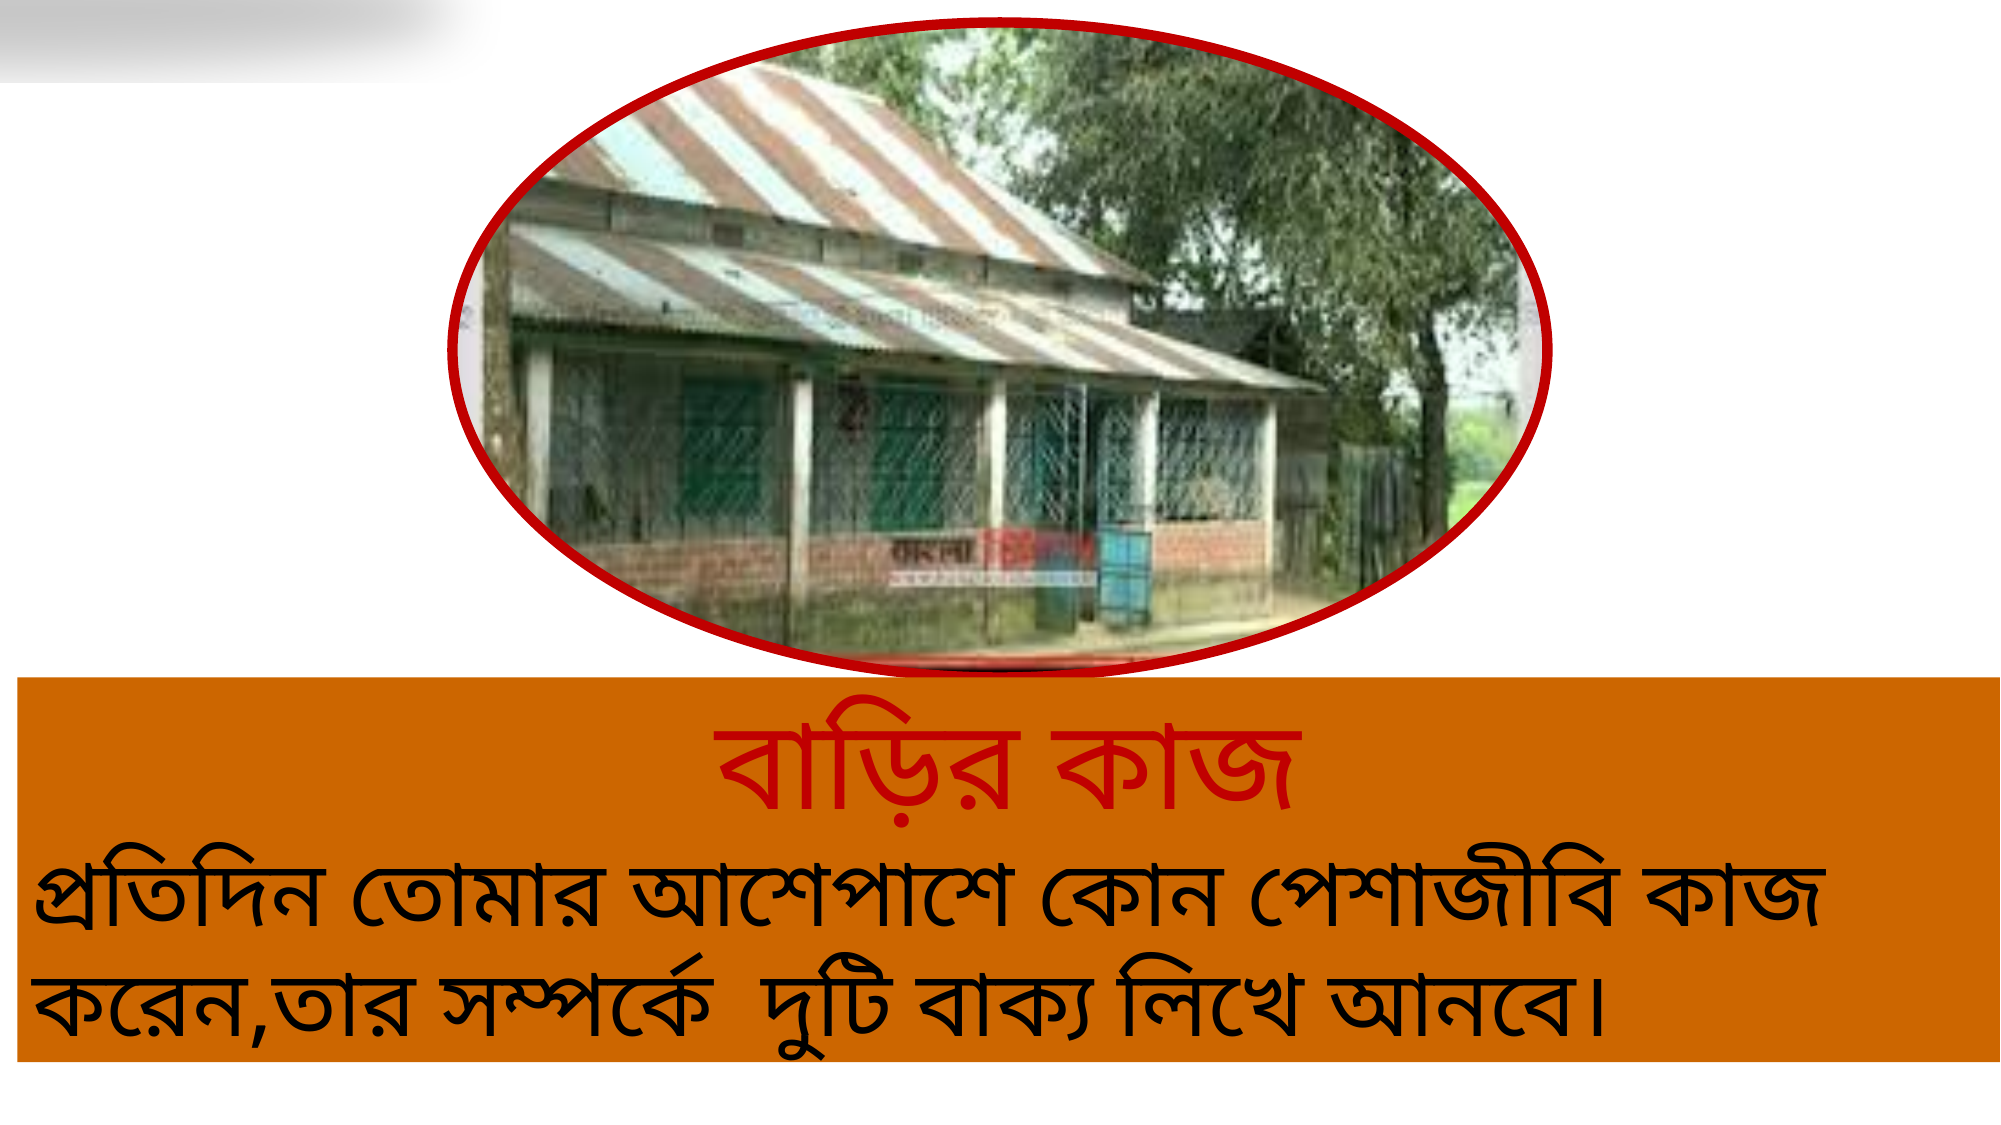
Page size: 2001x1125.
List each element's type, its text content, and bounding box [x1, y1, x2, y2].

picture [452, 22, 1548, 678]
text_box বাড়ির কাজ প্রতিদিন তোমার আশেপাশে কোন পেশাজীবি কাজ করেন,তার সম্পর্কে দুটি বাক্য লিখে আনবে। [17, 677, 2000, 1063]
